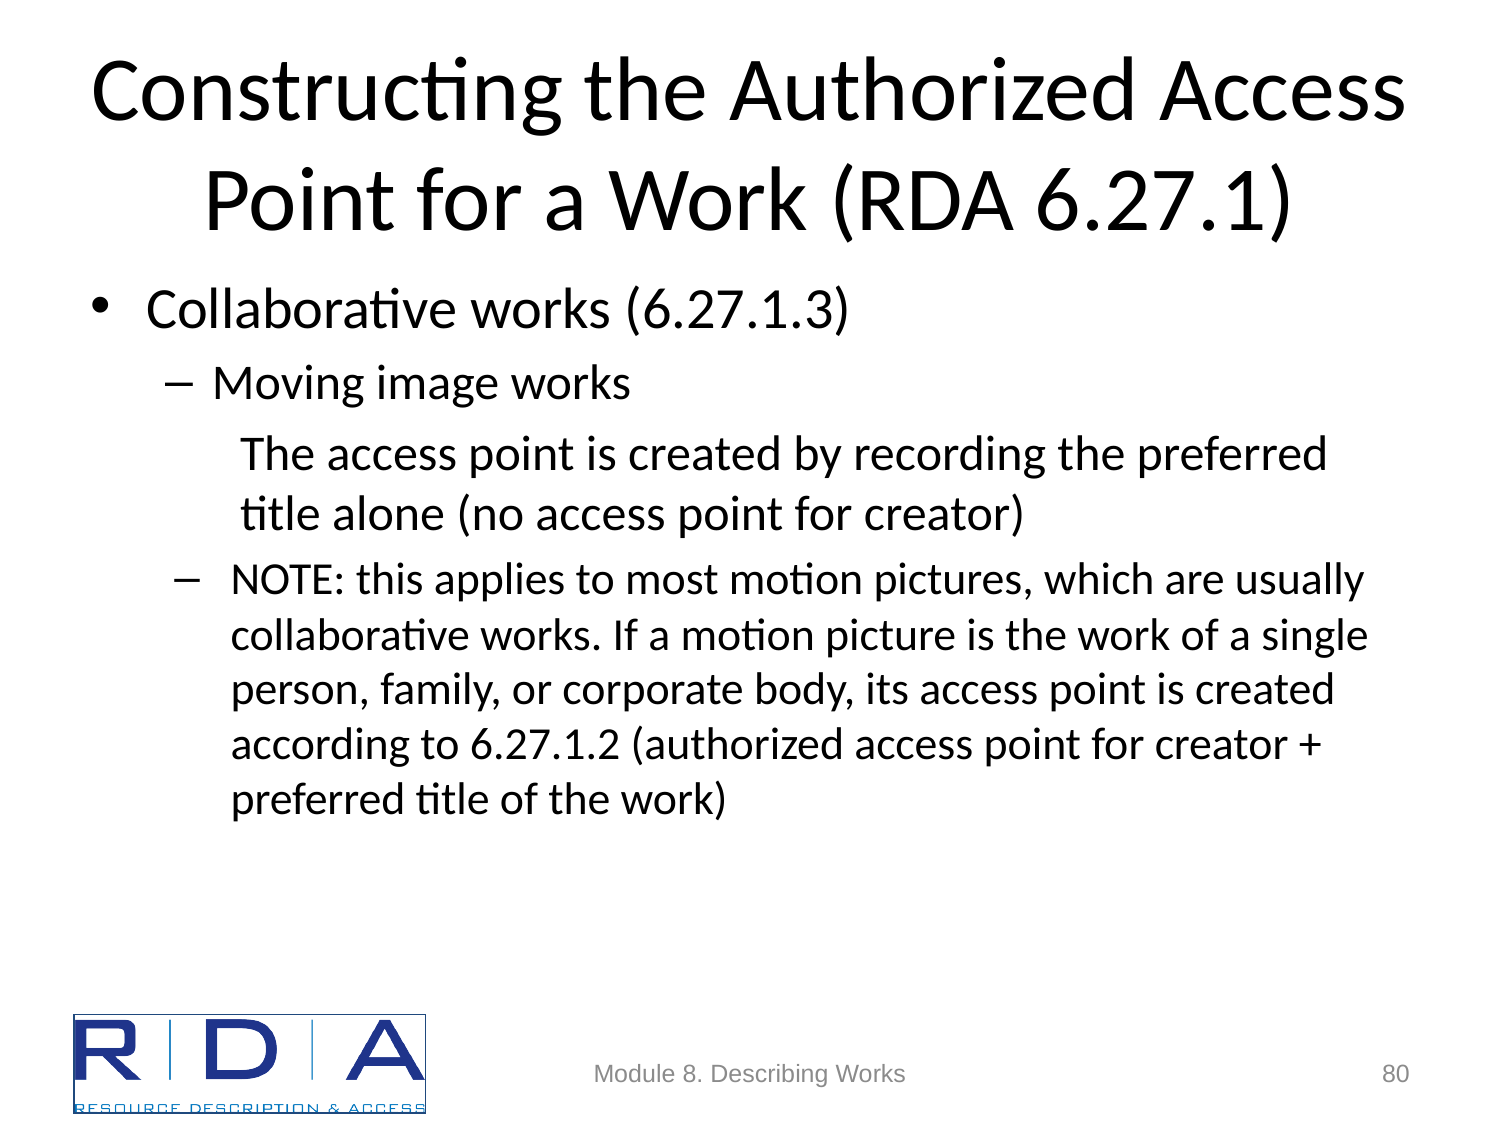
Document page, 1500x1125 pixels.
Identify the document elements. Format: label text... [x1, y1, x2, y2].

list Collaborative works (6.27.1.3) Moving image works The access point is created by recording the preferred title alone (no access point for creator) NOTE: this applies to most motion pictures, which are usually collaborative works. If a motion picture is the work of a single person, family, or corporate body, its access point is created according to 6.27.1.2 (authorized access point for creator + preferred title of the work) [75, 262, 1425, 1005]
slide_number 80 [1074, 1042, 1425, 1103]
footer Module 8. Describing Works [512, 1042, 988, 1103]
picture [75, 1015, 425, 1112]
title Constructing the Authorized Access Point for a Work (RDA 6.27.1) [75, 45, 1425, 233]
